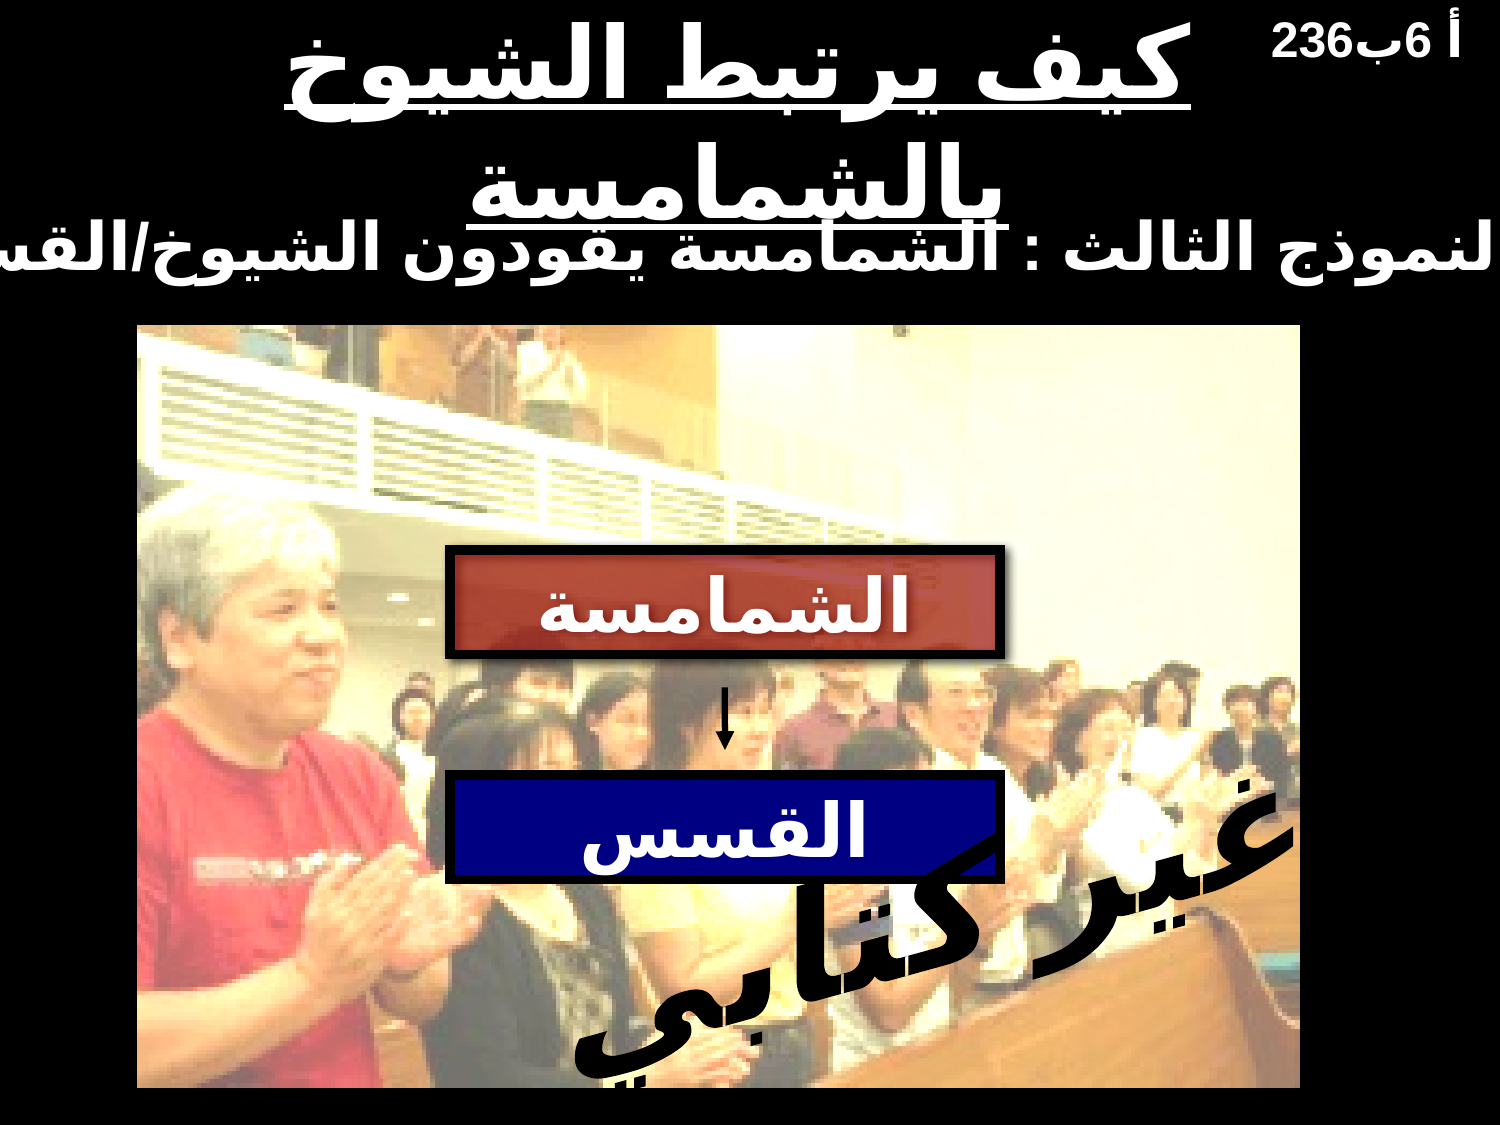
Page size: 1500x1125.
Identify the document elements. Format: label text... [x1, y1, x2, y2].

picture [137, 325, 1301, 1088]
text_box النموذج الثالث : الشمامسة يقودون الشيوخ/القسس [0, 196, 1500, 291]
text_box 236أ 6ب [1234, 0, 1500, 75]
title كيف يرتبط الشيوخ بالشمامسة [0, 37, 1475, 196]
